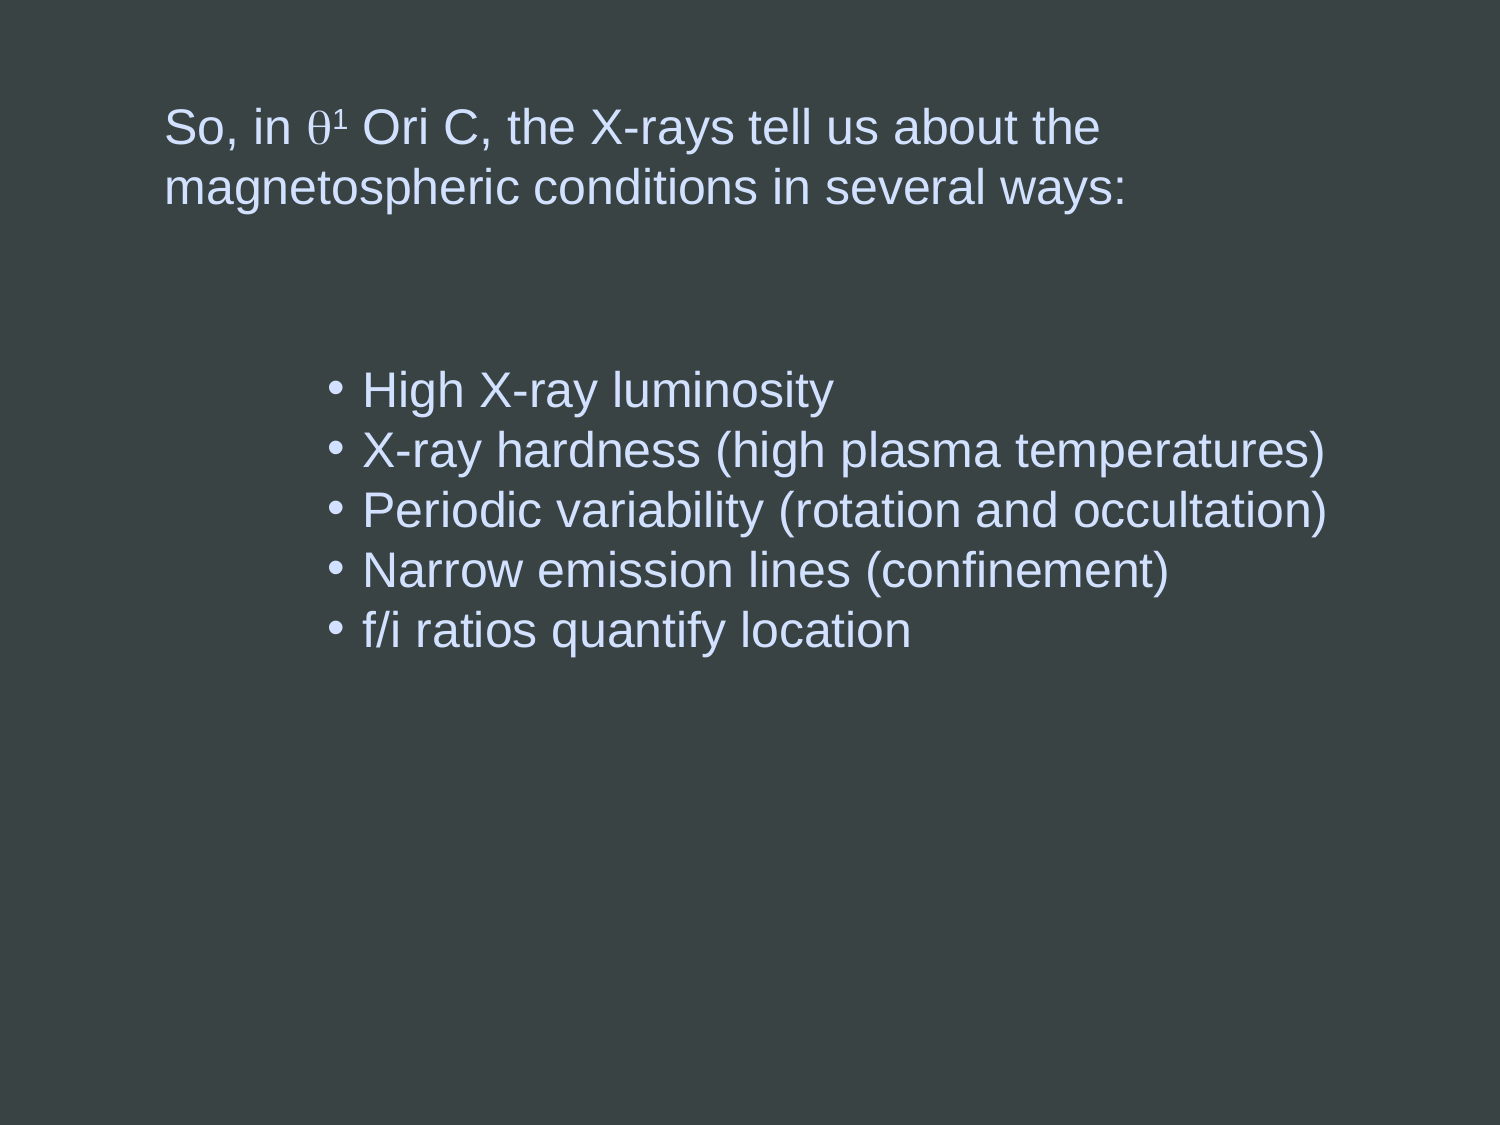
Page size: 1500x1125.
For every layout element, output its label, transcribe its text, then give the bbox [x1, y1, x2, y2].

text_box High X-ray luminosity X-ray hardness (high plasma temperatures) Periodic variability (rotation and occultation) Narrow emission lines (confinement) f/i ratios quantify location [312, 349, 1413, 665]
text_box So, in q1 Ori C, the X-rays tell us about the magnetospheric conditions in several ways: [150, 87, 1325, 223]
